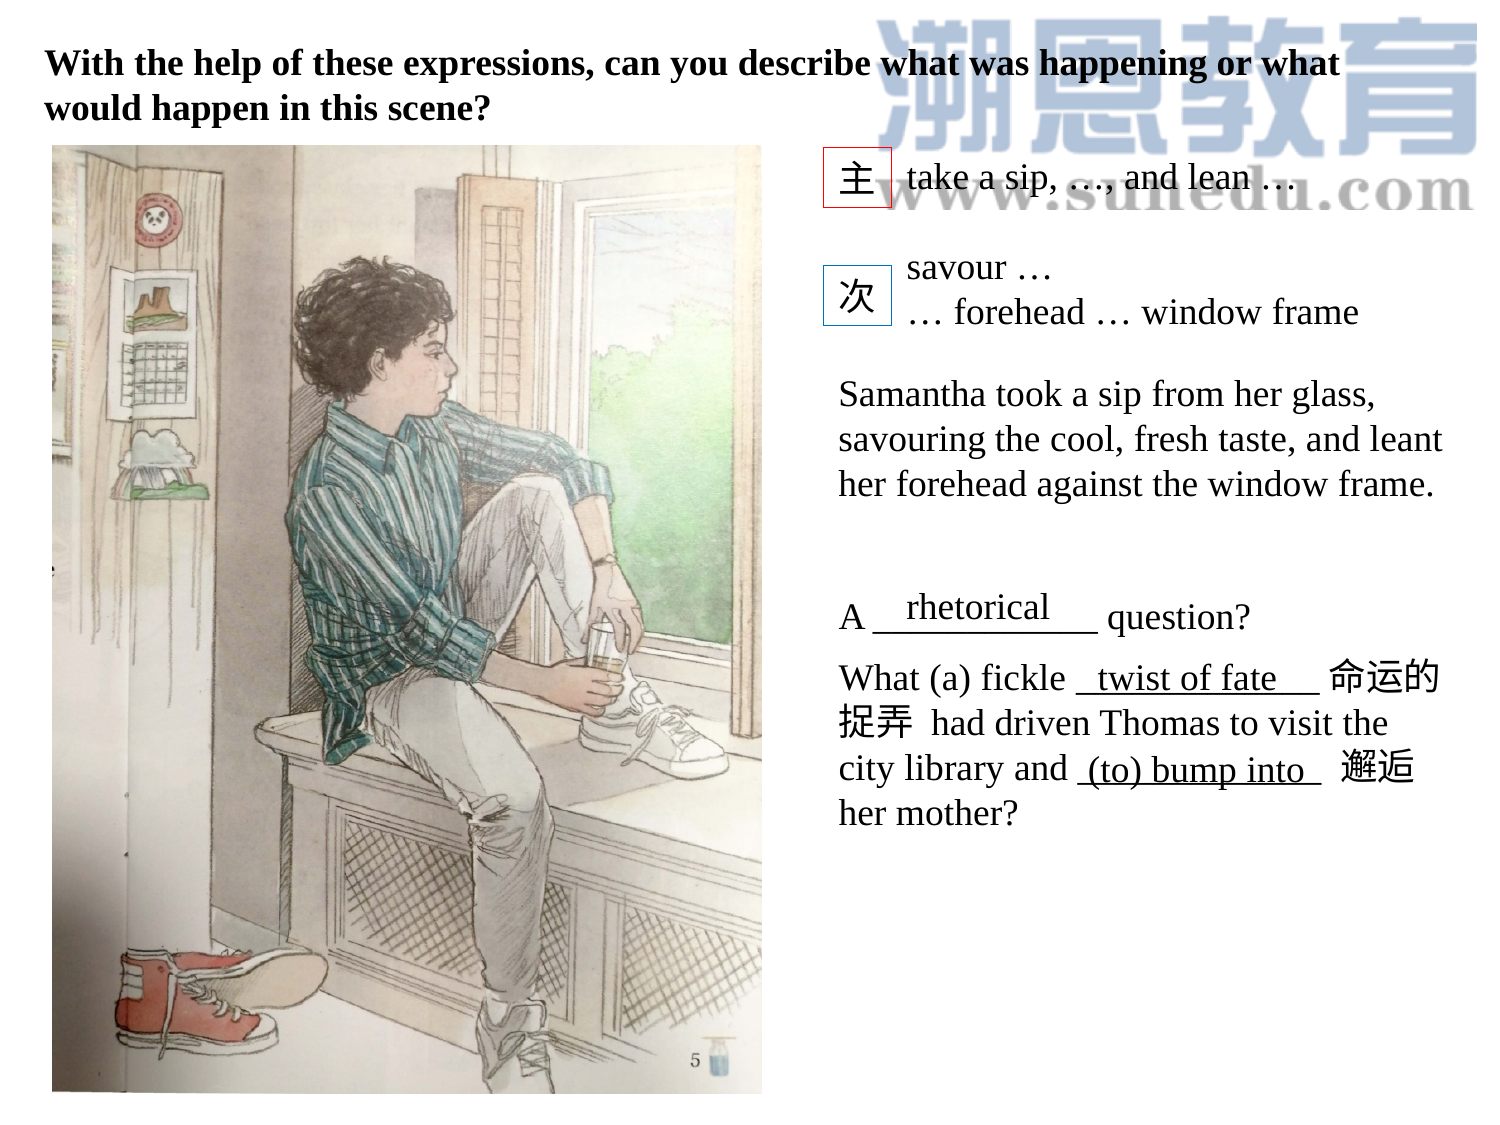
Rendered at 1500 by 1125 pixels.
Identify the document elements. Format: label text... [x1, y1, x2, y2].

text_box 次 [823, 265, 892, 326]
text_box With the help of these expressions, can you describe what was happening or what would happen in this scene? [29, 30, 1436, 136]
text_box A ____________ question? [823, 584, 1317, 645]
text_box 主 [823, 147, 892, 208]
picture [873, 14, 1477, 147]
text_box rhetorical [891, 574, 1071, 634]
text_box (to) bump into [1073, 738, 1341, 798]
text_box What (a) fickle _____________命运的捉弄 had driven Thomas to visit the city library and _____________ 邂逅 her mother? [823, 645, 1459, 840]
text_box twist of fate [1082, 645, 1293, 705]
text_box take a sip, …, and lean … savour … … forehead … window frame [891, 145, 1500, 340]
text_box Samantha took a sip from her glass, savouring the cool, fresh taste, and leant her forehead against the window frame. [823, 361, 1459, 512]
picture [52, 145, 763, 1095]
